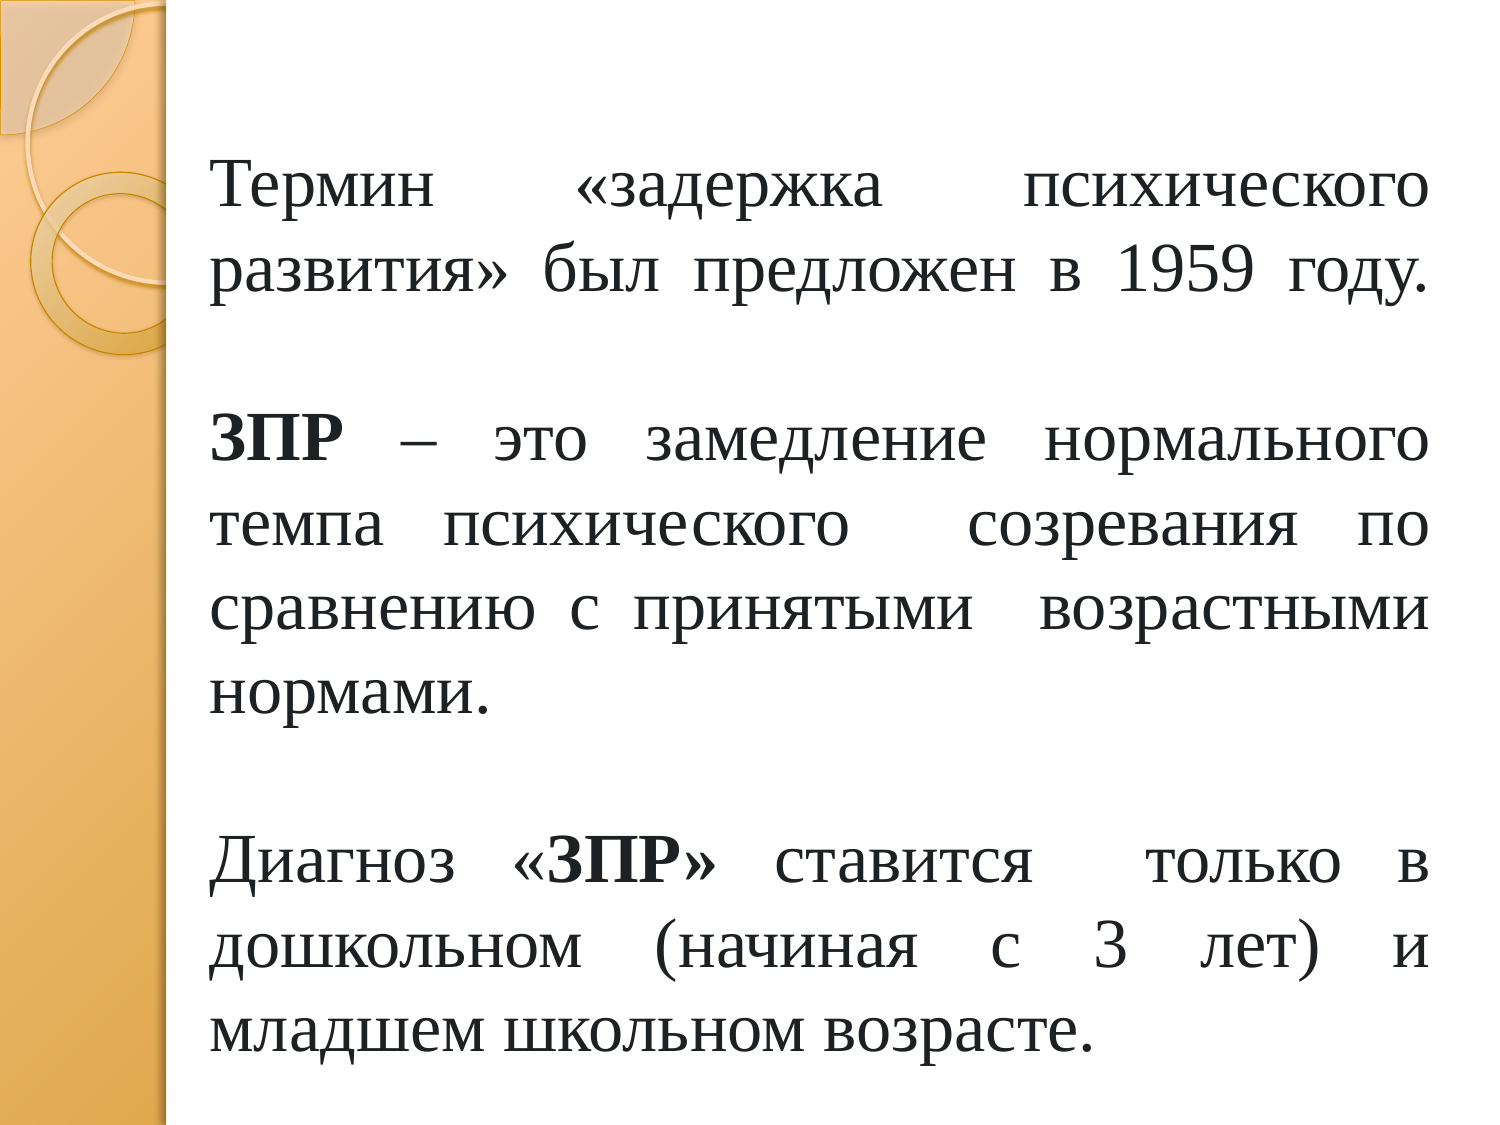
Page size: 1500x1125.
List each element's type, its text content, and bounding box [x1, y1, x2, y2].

title Термин «задержка психического развития» был предложен в 1959 году. ЗПР – это замедление нормального темпа психического созревания по сравнению с принятыми возрастными нормами. Диагноз «ЗПР» ставится только в дошкольном (начиная с 3 лет) и младшем школьном возрасте. [194, 54, 1447, 1083]
